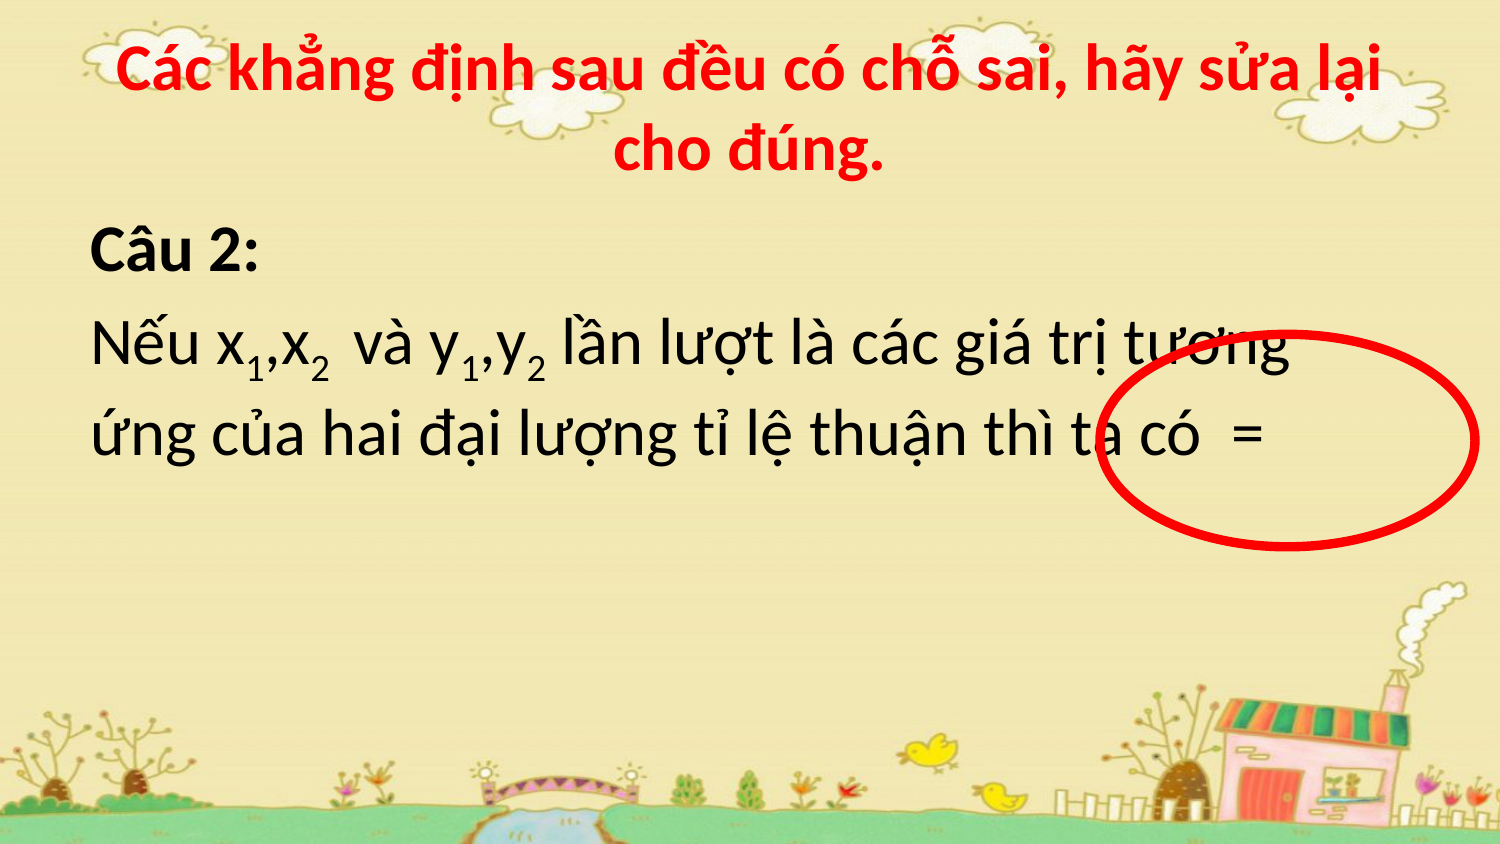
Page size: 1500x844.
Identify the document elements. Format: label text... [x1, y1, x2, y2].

title Các khẳng định sau đều có chỗ sai, hãy sửa lại cho đúng. [75, 33, 1425, 175]
text_box [1097, 332, 1478, 549]
picture [0, 0, 1500, 844]
